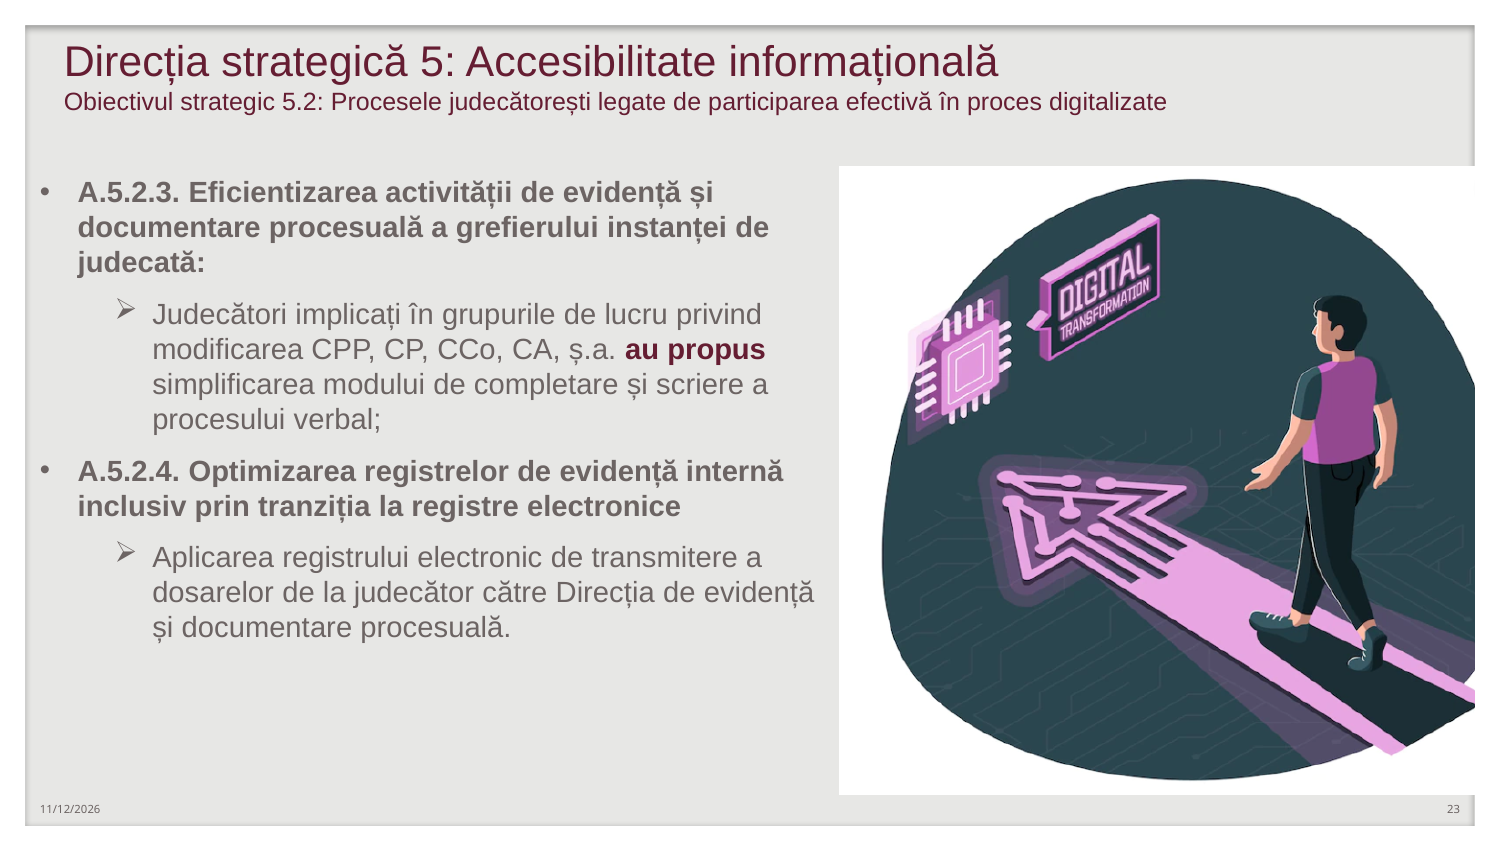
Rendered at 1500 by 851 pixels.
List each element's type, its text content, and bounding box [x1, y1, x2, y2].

picture [839, 166, 1476, 795]
list A.5.2.3. Eficientizarea activității de evidență și documentare procesuală a grefierului instanței de judecată: Judecători implicați în grupurile de lucru privind modificarea CPP, CP, CCo, CA, ș.a. au propus simplificarea modului de completare și scriere a procesului verbal; A.5.2.4. Optimizarea registrelor de evidență internă inclusiv prin tranziția la registre electronice Aplicarea registrului electronic de transmitere a dosarelor de la judecător către Direcția de evidență și documentare procesuală. [24, 166, 836, 795]
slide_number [24, 794, 375, 826]
slide_number 23 [1125, 801, 1475, 826]
title Direcția strategică 5: Accesibilitate informațională Obiectivul strategic 5.2: Procesele judecătorești legate de participarea efectivă în proces digitalizate [48, 25, 1475, 123]
